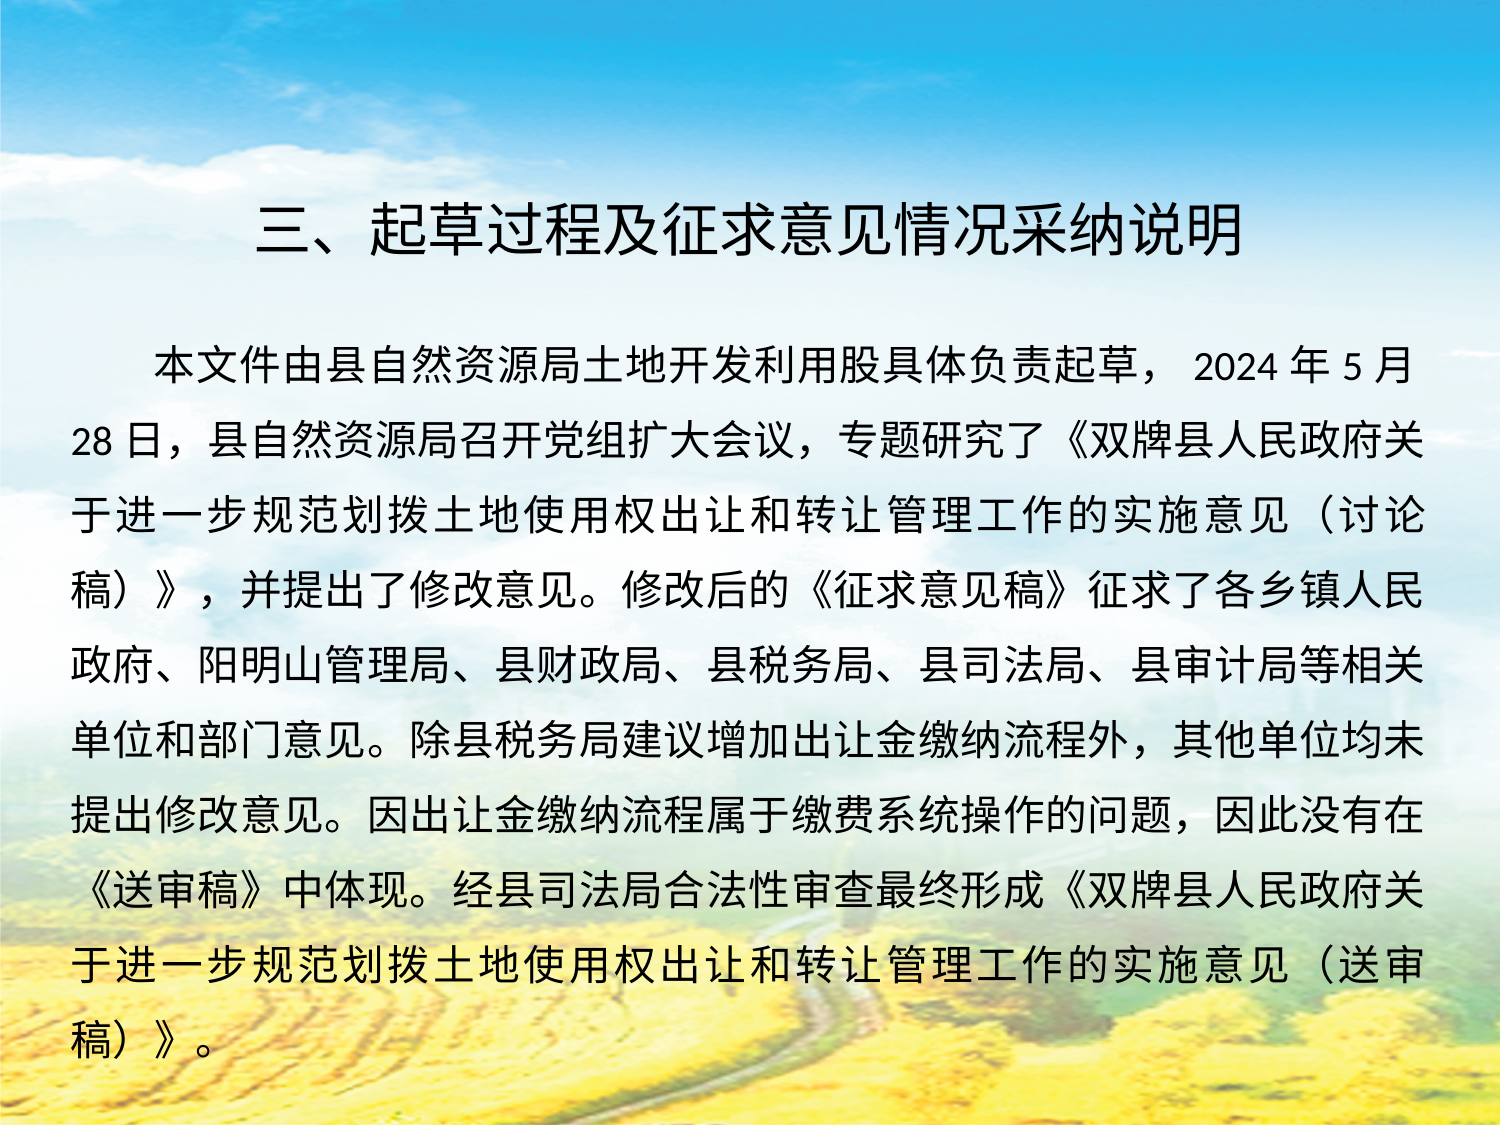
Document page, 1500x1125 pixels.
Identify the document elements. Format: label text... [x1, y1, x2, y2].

picture [0, 0, 1500, 1125]
title 三、起草过程及征求意见情况采纳说明 [205, 131, 1292, 272]
subtitle 本文件由县自然资源局土地开发利用股具体负责起草，2024年5月28日，县自然资源局召开党组扩大会议，专题研究了《双牌县人民政府关于进一步规范划拨土地使用权出让和转让管理工作的实施意见（讨论稿）》，并提出了修改意见。修改后的《征求意见稿》征求了各乡镇人民政府、阳明山管理局、县财政局、县税务局、县司法局、县审计局等相关单位和部门意见。除县税务局建议增加出让金缴纳流程外，其他单位均未提出修改意见。因出让金缴纳流程属于缴费系统操作的问题，因此没有在《送审稿》中体现。经县司法局合法性审查最终形成《双牌县人民政府关于进一步规范划拨土地使用权出让和转让管理工作的实施意见（送审稿）》。 [55, 306, 1442, 954]
